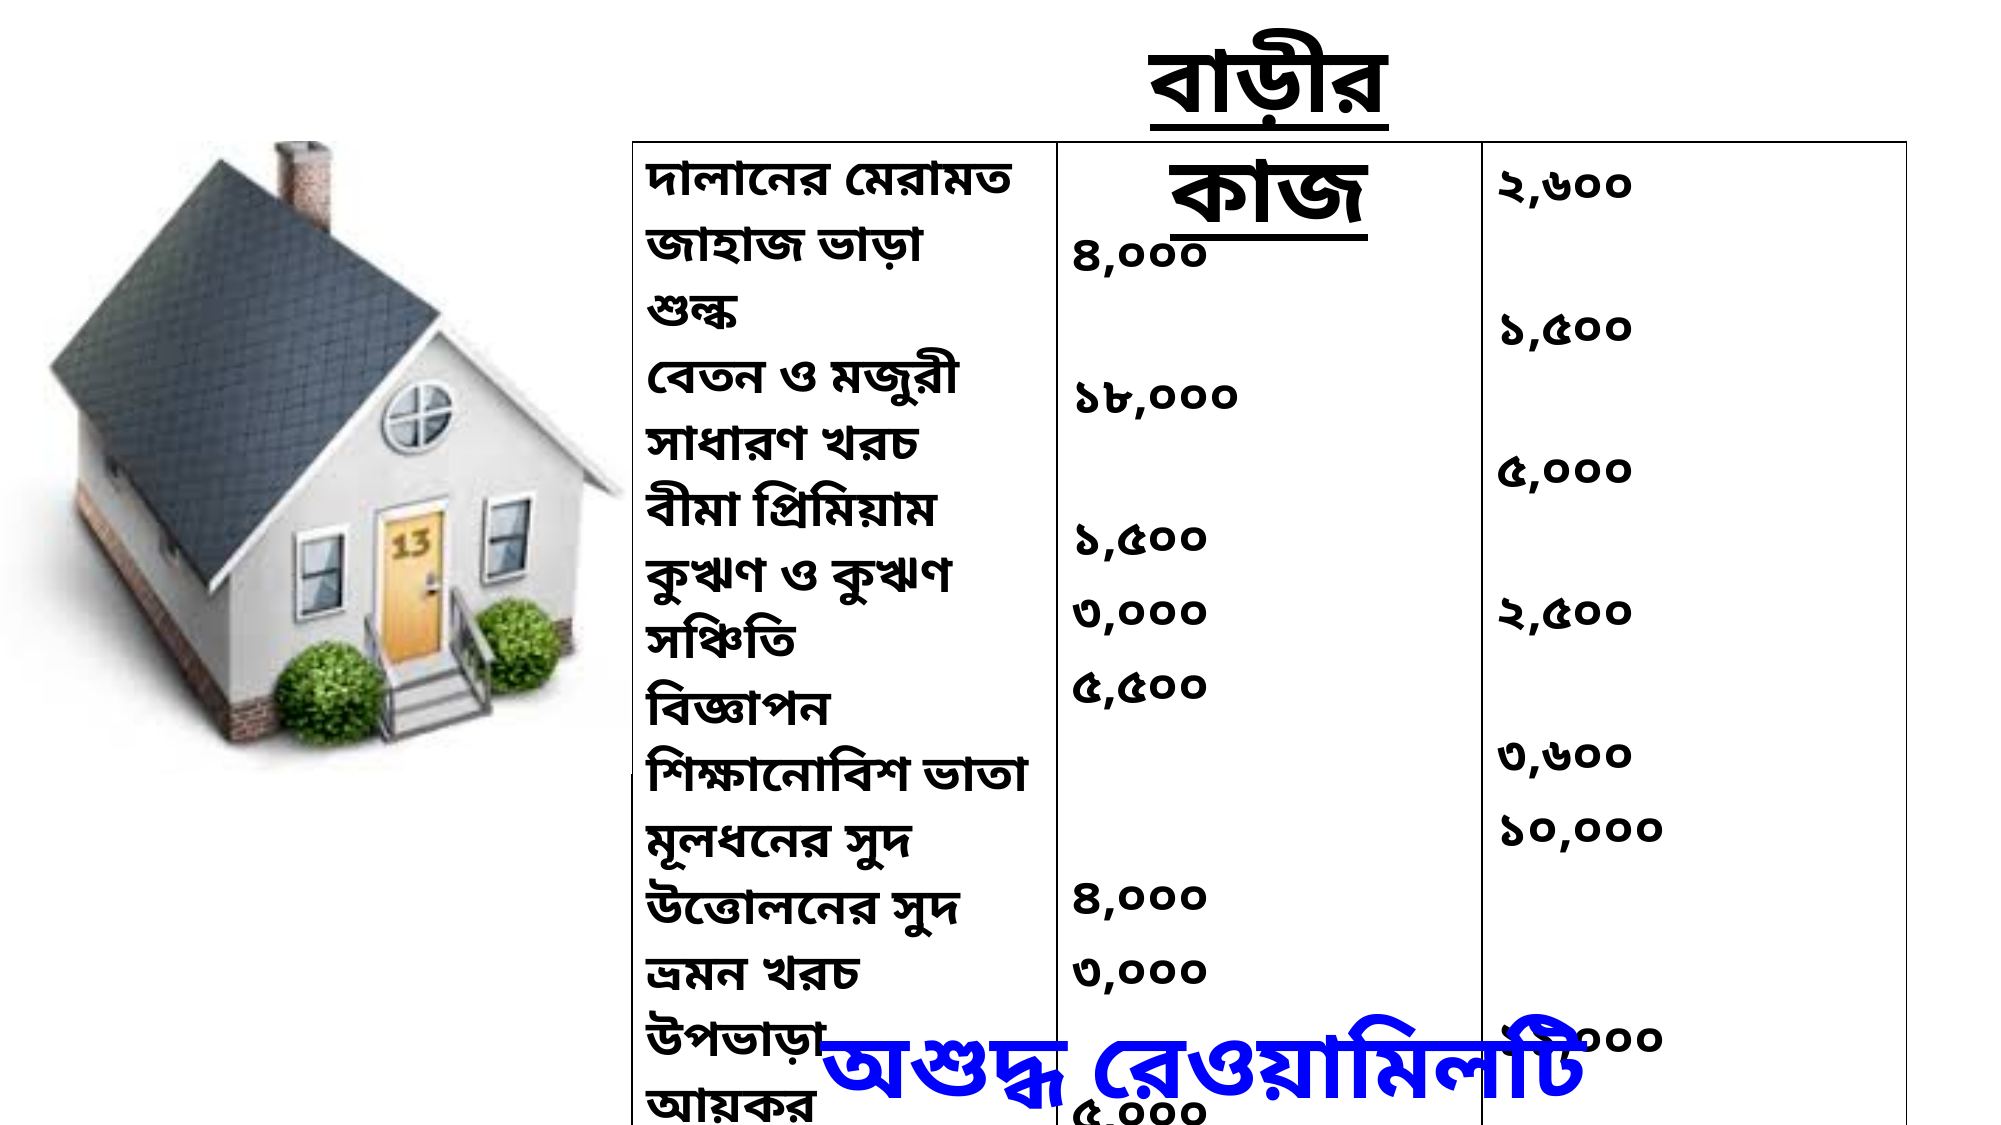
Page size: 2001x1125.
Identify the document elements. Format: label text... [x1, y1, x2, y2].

picture [0, 141, 632, 774]
table_header দালানের মেরামত জাহাজ ভাড়া শুল্ক বেতন ও মজুরী সাধারণ খরচ বীমা প্রিমিয়াম কুঋণ ও কুঋণ সঞ্চিতি বিজ্ঞাপন শিক্ষানোবিশ ভাতা মূলধনের সুদ উত্তোলনের সুদ ভ্রমন খরচ উপভাড়া আয়কর [633, 143, 1056, 1125]
text_box বাড়ীর কাজ [1042, 13, 1496, 249]
text_box অশুদ্ধ রেওয়ামিলটি শুদ্ধ কর ? [806, 999, 1685, 1125]
table_header ৪,০০০ ১৮,০০০ ১,৫০০ ৩,০০০ ৫,৫০০ ৪,০০০ ৩,০০০ ৫,০০০ [1058, 249, 1481, 999]
table_header ২,৬০০ ১‌,৫০০ ৫,০০০ ২,৫০০ ৩,৬০০ ১০,০০০ ১১,০০০ [1483, 143, 1906, 1125]
